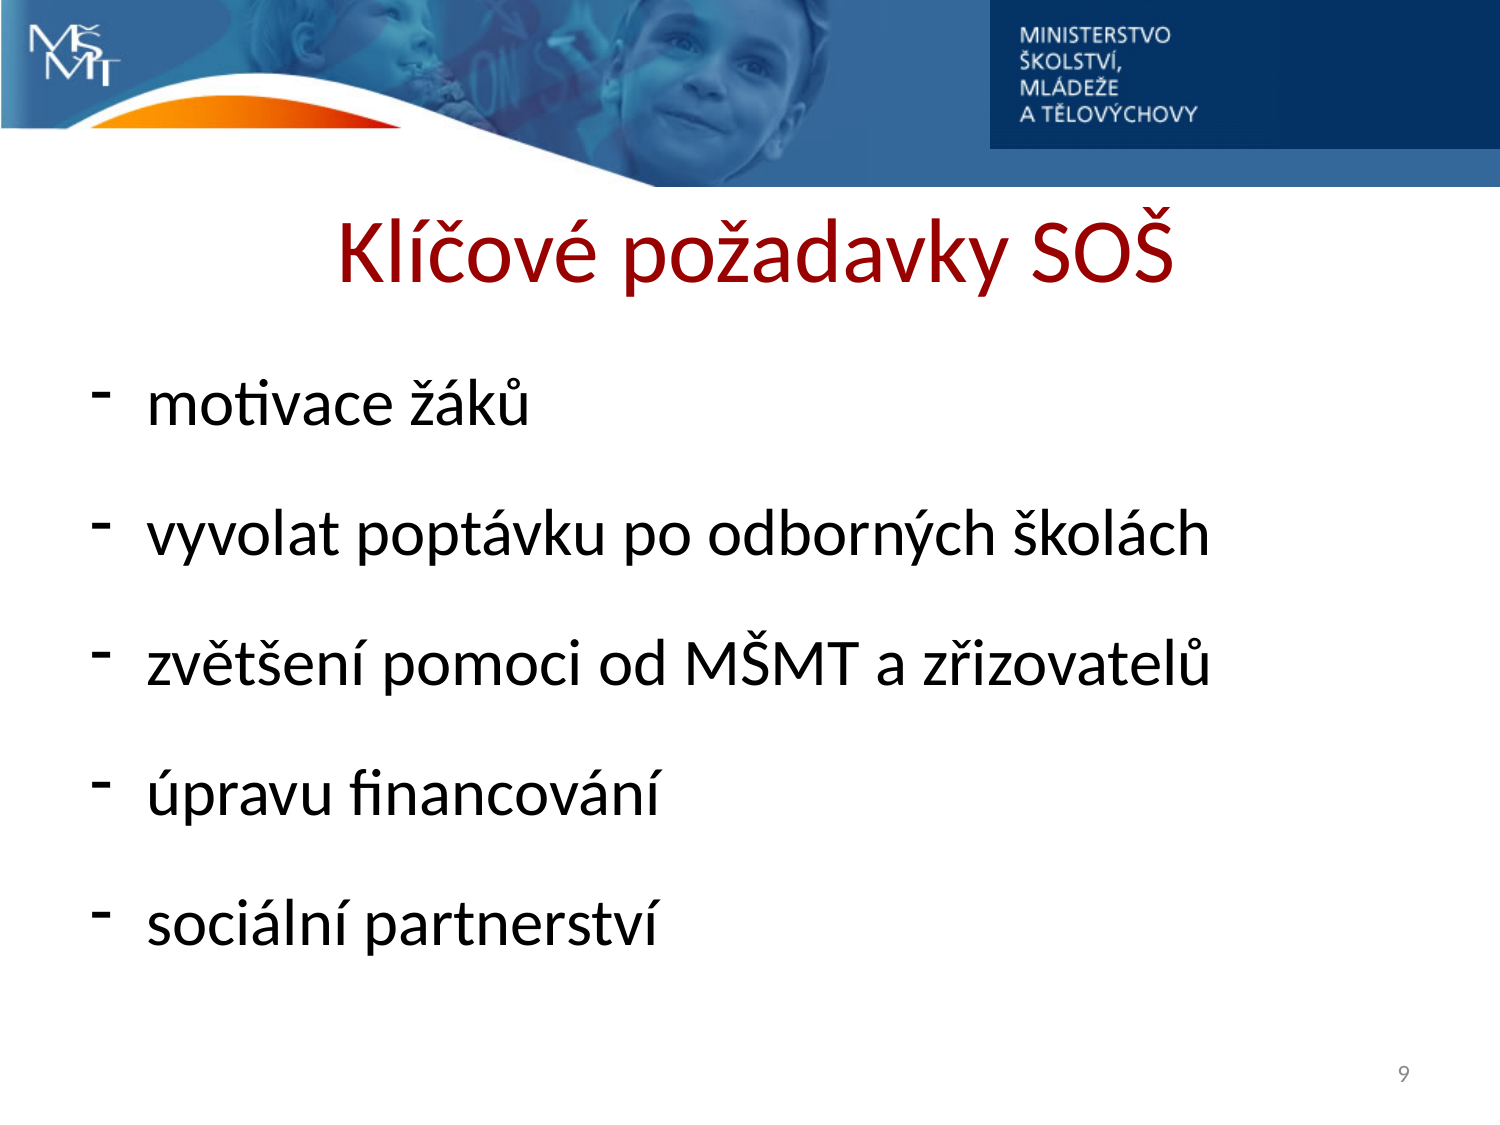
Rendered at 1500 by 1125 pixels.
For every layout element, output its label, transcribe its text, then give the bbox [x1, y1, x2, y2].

slide_number 9 [1074, 1042, 1425, 1103]
title Klíčové požadavky SOŠ [81, 187, 1433, 305]
list motivace žáků vyvolat poptávku po odborných školách zvětšení pomoci od MŠMT a zřizovatelů úpravu financování sociální partnerství [74, 351, 1426, 1032]
picture [0, 0, 1500, 187]
